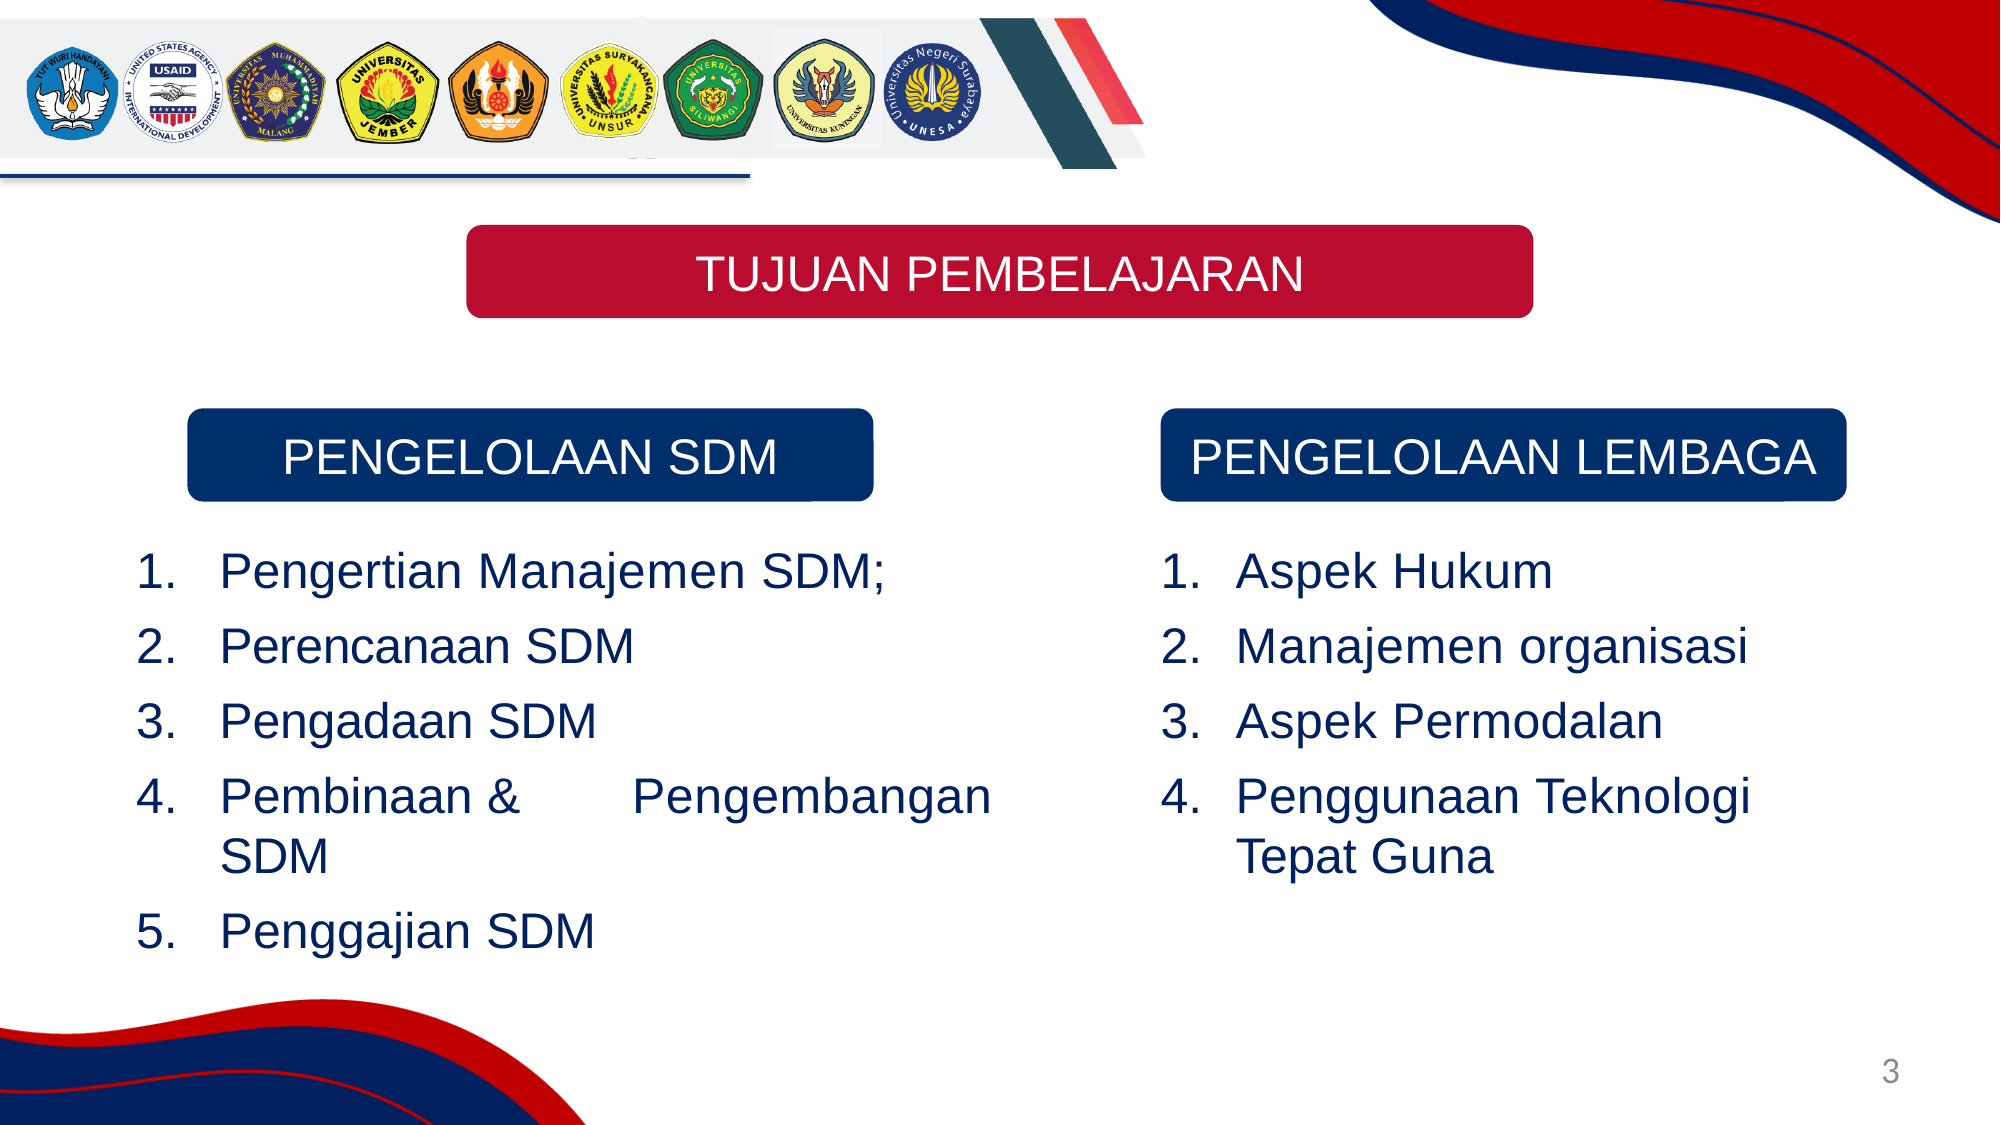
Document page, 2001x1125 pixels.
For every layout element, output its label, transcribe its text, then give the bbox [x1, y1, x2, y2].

picture [0, 0, 2000, 1125]
text_box PENGELOLAAN SDM [185, 406, 876, 504]
text_box Pengertian Manajemen SDM; Perencanaan SDM Pengadaan SDM Pembinaan & Pengembangan SDM Penggajian SDM [134, 536, 1035, 959]
slide_number 3 [1440, 1046, 1900, 1103]
text_box Aspek Hukum Manajemen organisasi Aspek Permodalan Penggunaan Teknologi Tepat Guna [1146, 536, 1847, 884]
text_box TUJUAN PEMBELAJARAN [464, 222, 1536, 321]
text_box PENGELOLAAN LEMBAGA [1158, 406, 1849, 504]
